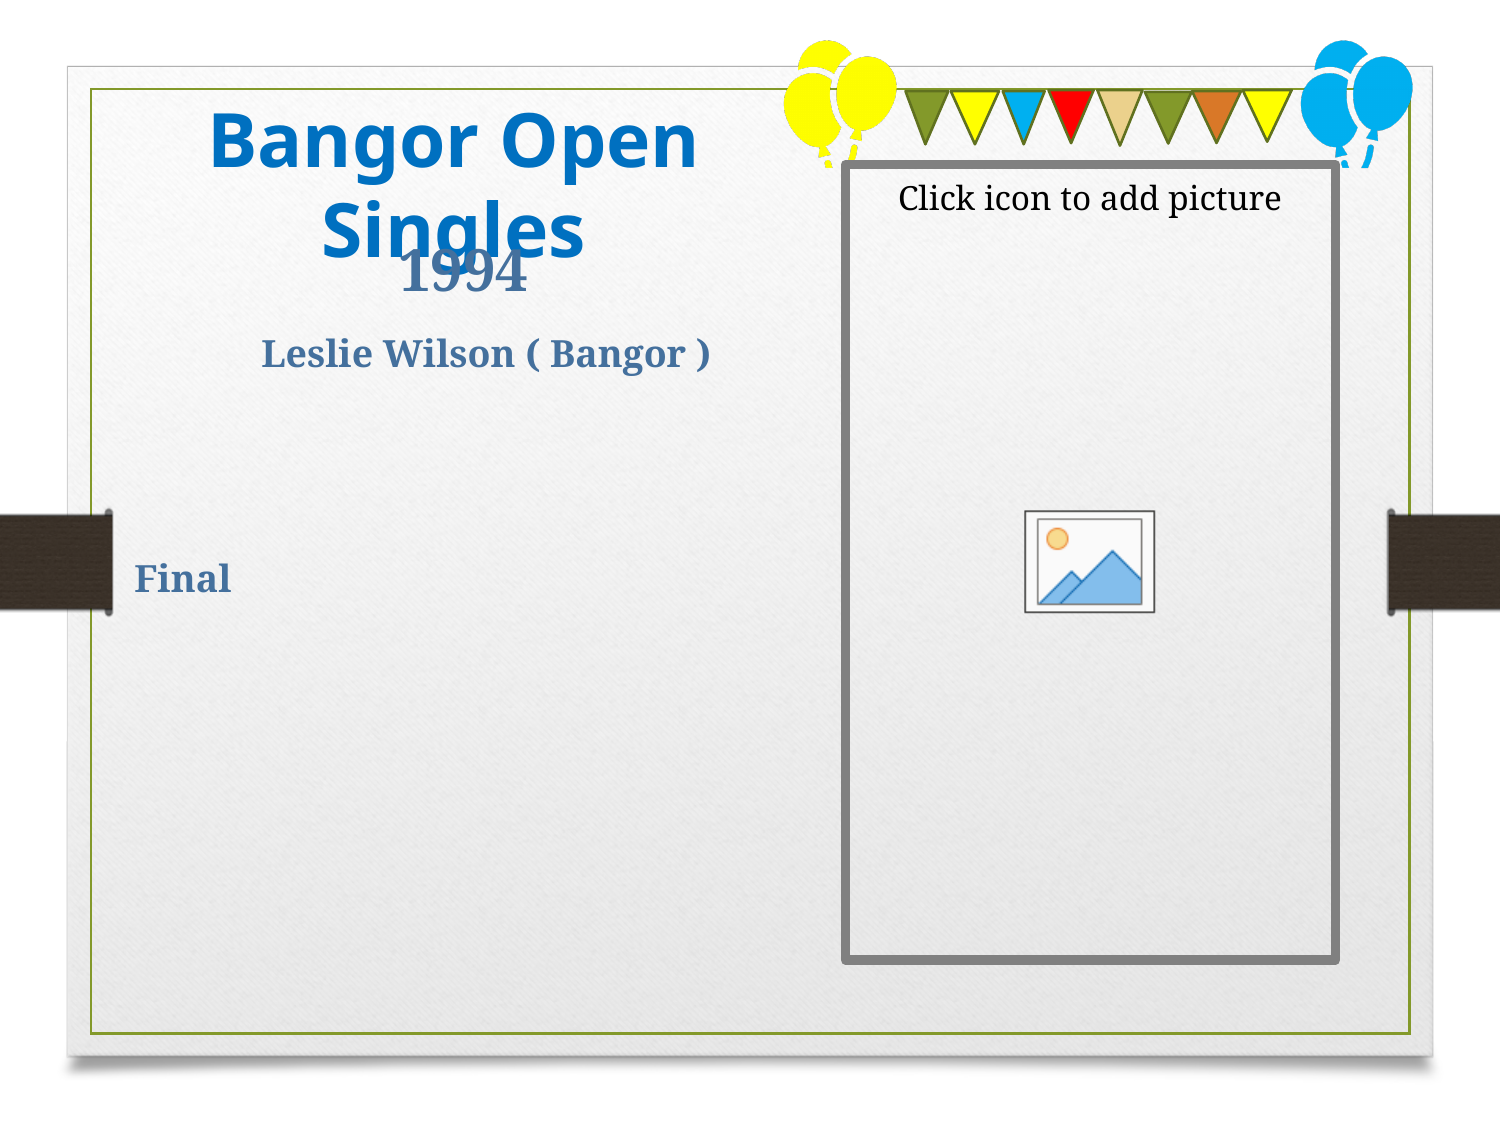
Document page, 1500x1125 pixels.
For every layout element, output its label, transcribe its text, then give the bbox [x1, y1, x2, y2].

text_box [1241, 88, 1281, 143]
text_box [1047, 88, 1095, 145]
text_box 1994 [352, 226, 555, 311]
text_box [915, 89, 949, 146]
text_box [949, 89, 1001, 146]
text_box [1143, 90, 1192, 145]
title Bangor Open Singles [119, 137, 788, 229]
text_box Leslie Wilson ( Bangor ) Final [119, 322, 836, 1125]
text_box [1096, 88, 1144, 147]
text_box [1001, 89, 1046, 146]
text_box [1190, 89, 1242, 145]
picture [0, 0, 1500, 1125]
